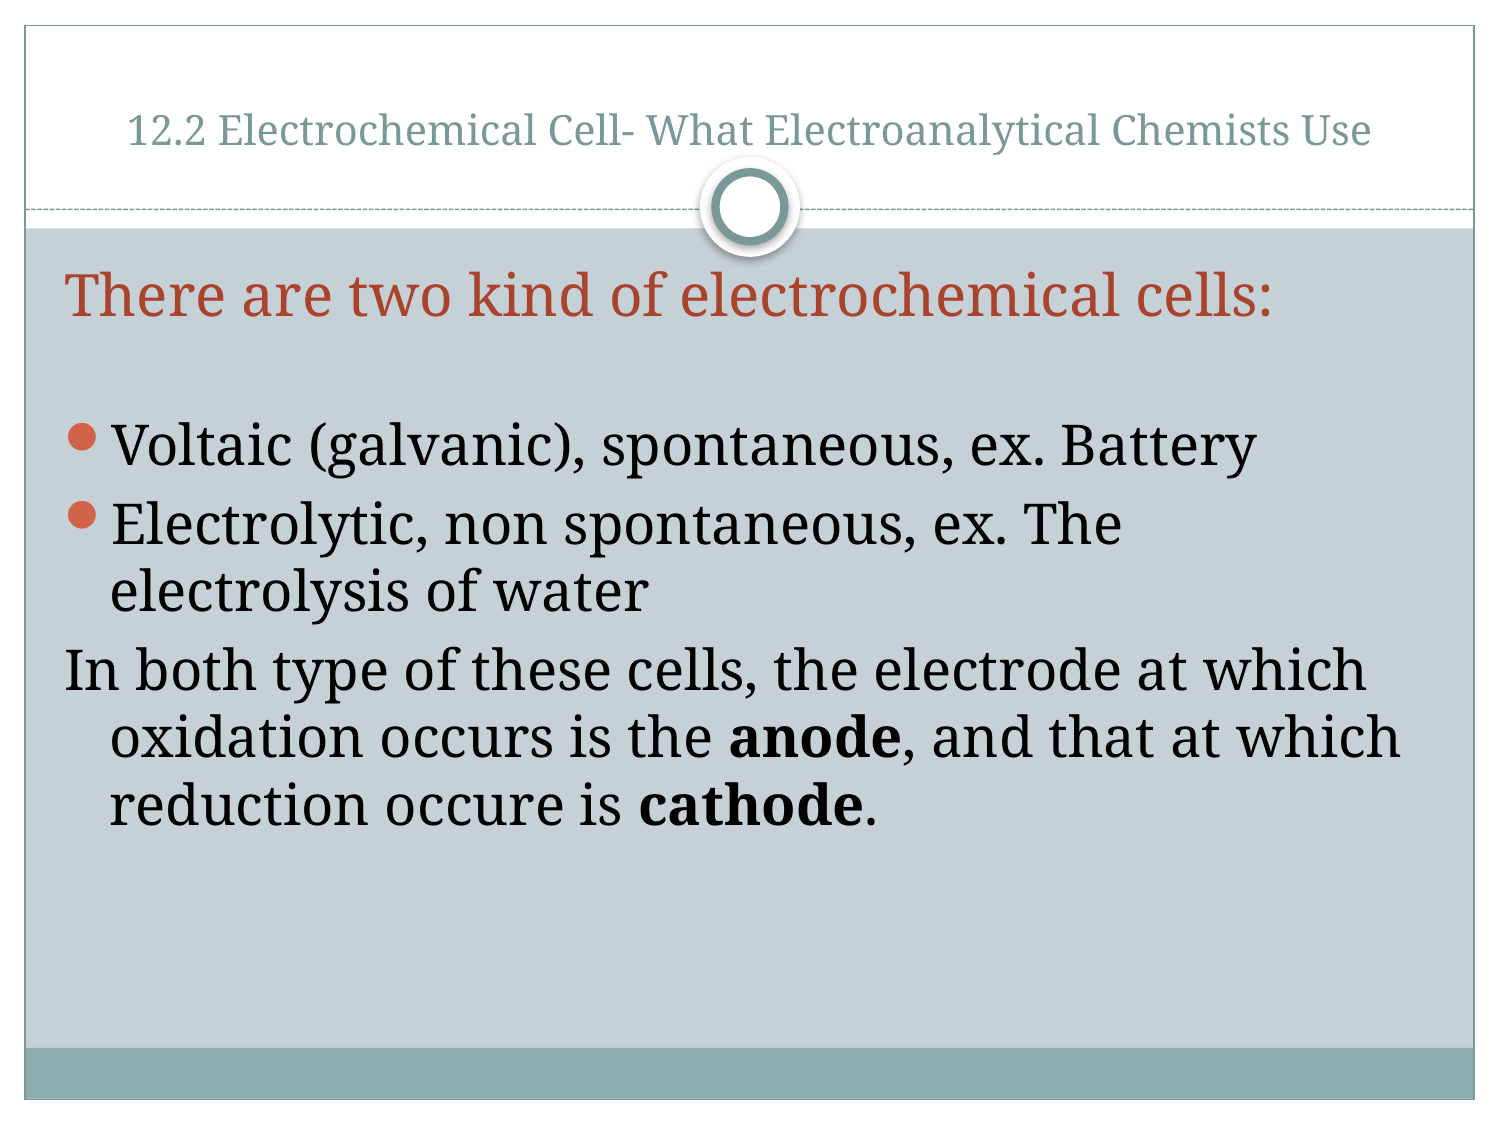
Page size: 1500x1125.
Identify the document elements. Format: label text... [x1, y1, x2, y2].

title 12.2 Electrochemical Cell- What Electroanalytical Chemists Use [49, 37, 1450, 211]
list There are two kind of electrochemical cells: Voltaic (galvanic), spontaneous, ex. Battery Electrolytic, non spontaneous, ex. The electrolysis of water In both type of these cells, the electrode at which oxidation occurs is the anode, and that at which reduction occure is cathode. [49, 250, 1445, 1001]
